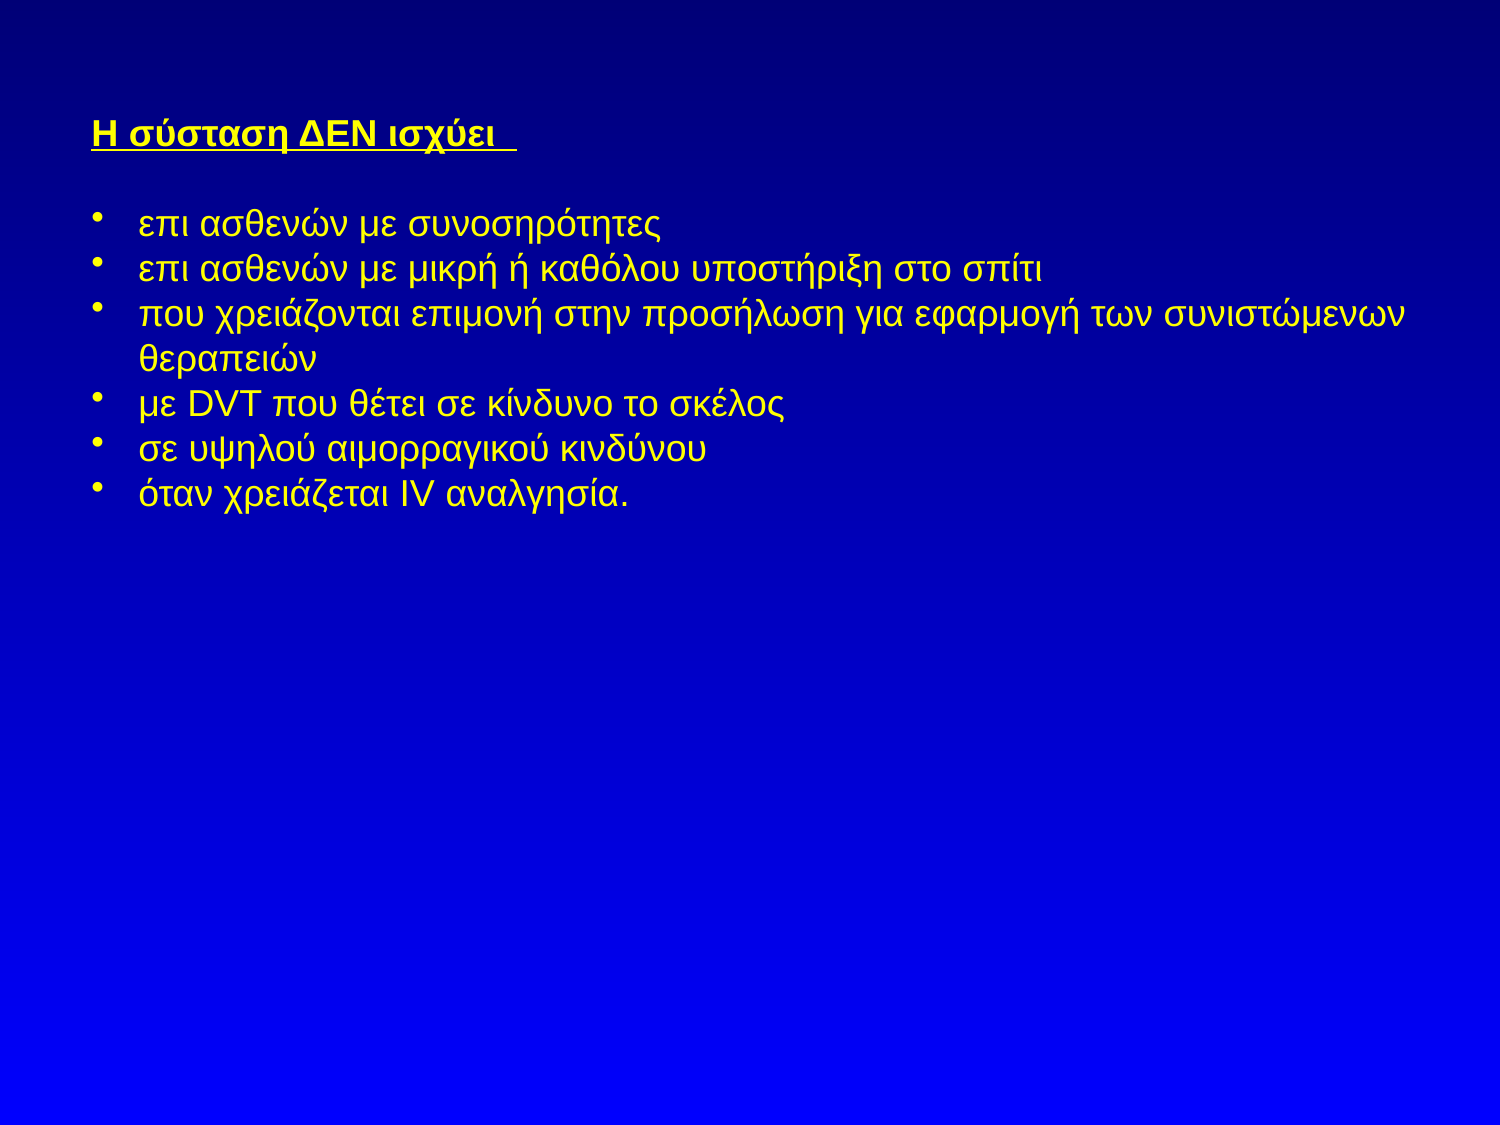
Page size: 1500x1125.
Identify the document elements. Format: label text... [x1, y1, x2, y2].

text_box Η σύσταση ΔΕΝ ισχύει επι ασθενών με συνοσηρότητες επι ασθενών με μικρή ή καθόλου υποστήριξη στο σπίτι που χρειάζονται επιμονή στην προσήλωση για εφαρμογή των συνιστώμενων θεραπειών με DVT που θέτει σε κίνδυνο το σκέλος σε υψηλού αιμορραγικού κινδύνου όταν χρειάζεται IV αναλγησία. [76, 101, 1459, 522]
